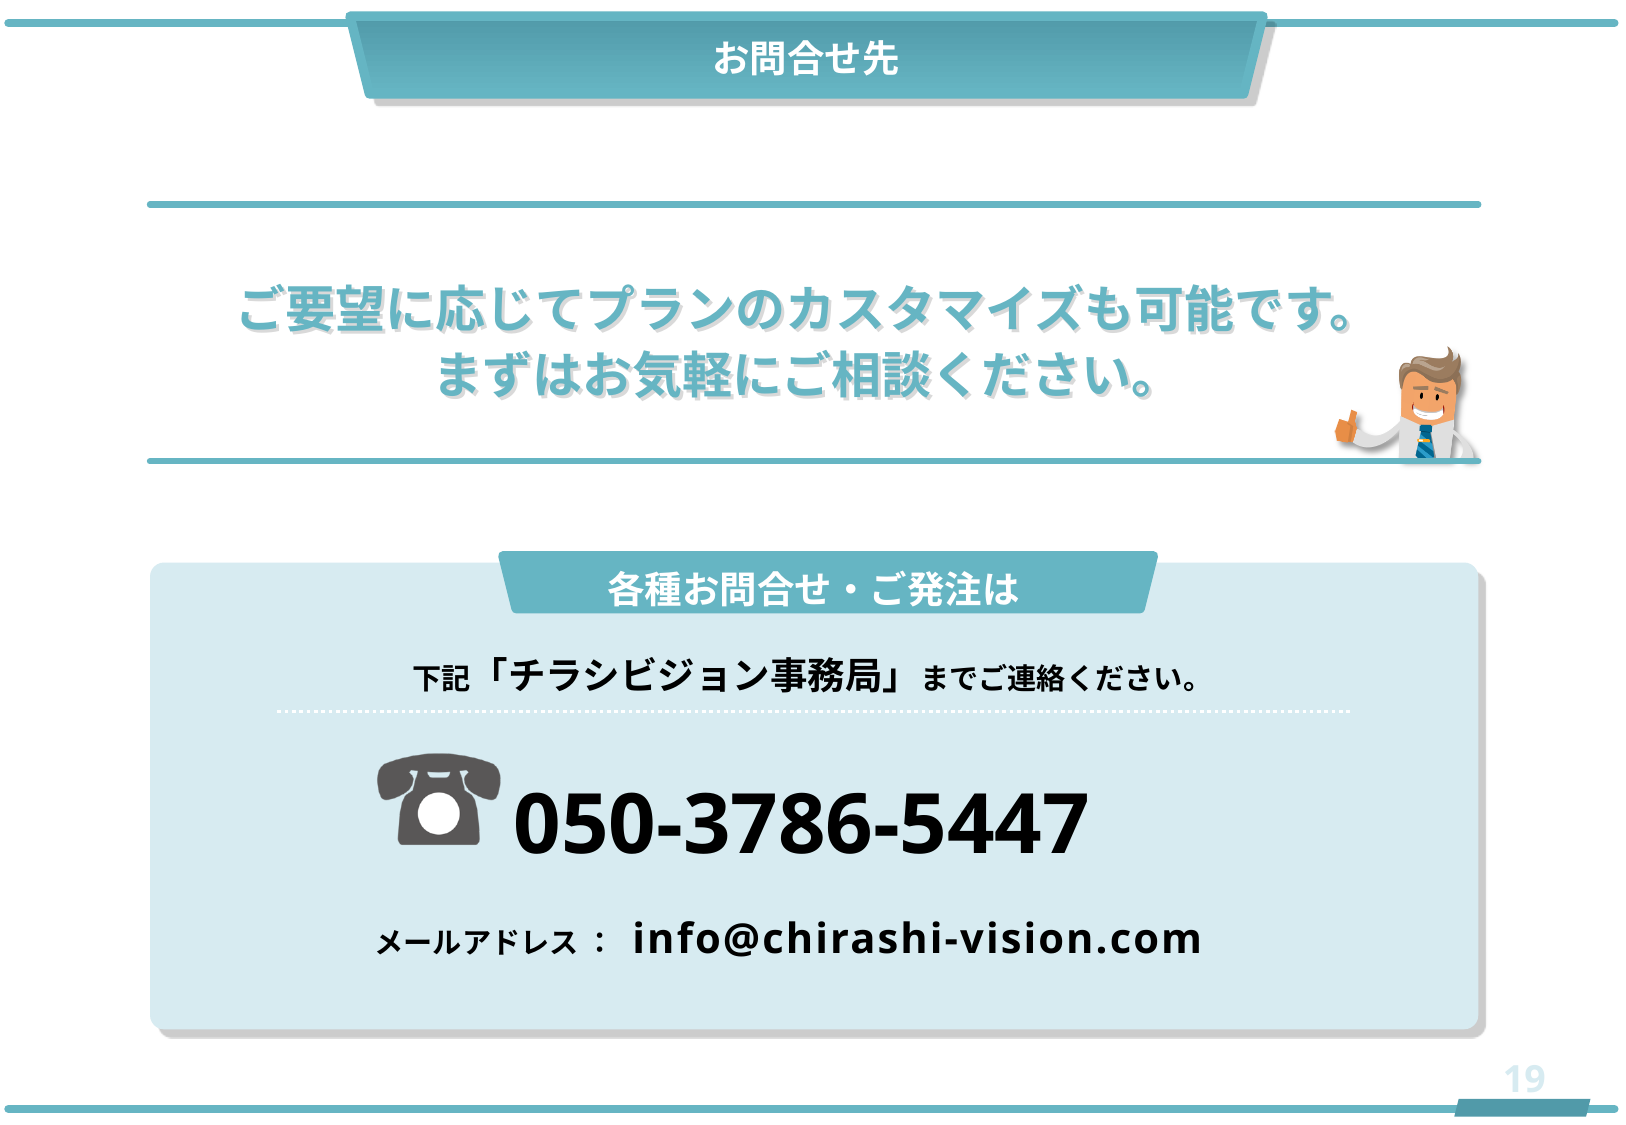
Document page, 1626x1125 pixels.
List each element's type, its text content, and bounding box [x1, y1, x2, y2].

text_box ご要望に応じてプランのカスタマイズも可能です。 まずはお気軽にご相談ください。 [140, 263, 1474, 416]
text_box 050-3786-5447 [498, 712, 1402, 833]
picture [359, 740, 518, 860]
picture [1329, 342, 1486, 472]
text_box お問合せ先 [697, 28, 915, 88]
text_box 19 [1488, 1047, 1561, 1107]
text_box 各種お問合せ・ご発注は [592, 558, 1035, 619]
text_box 下記「チラシビジョン事務局」までご連絡ください。 [215, 631, 1410, 705]
text_box メールアドレス ： info@chirashi-vision.com [359, 879, 1317, 962]
text_box [148, 561, 1480, 1031]
text_box [501, 554, 1155, 610]
